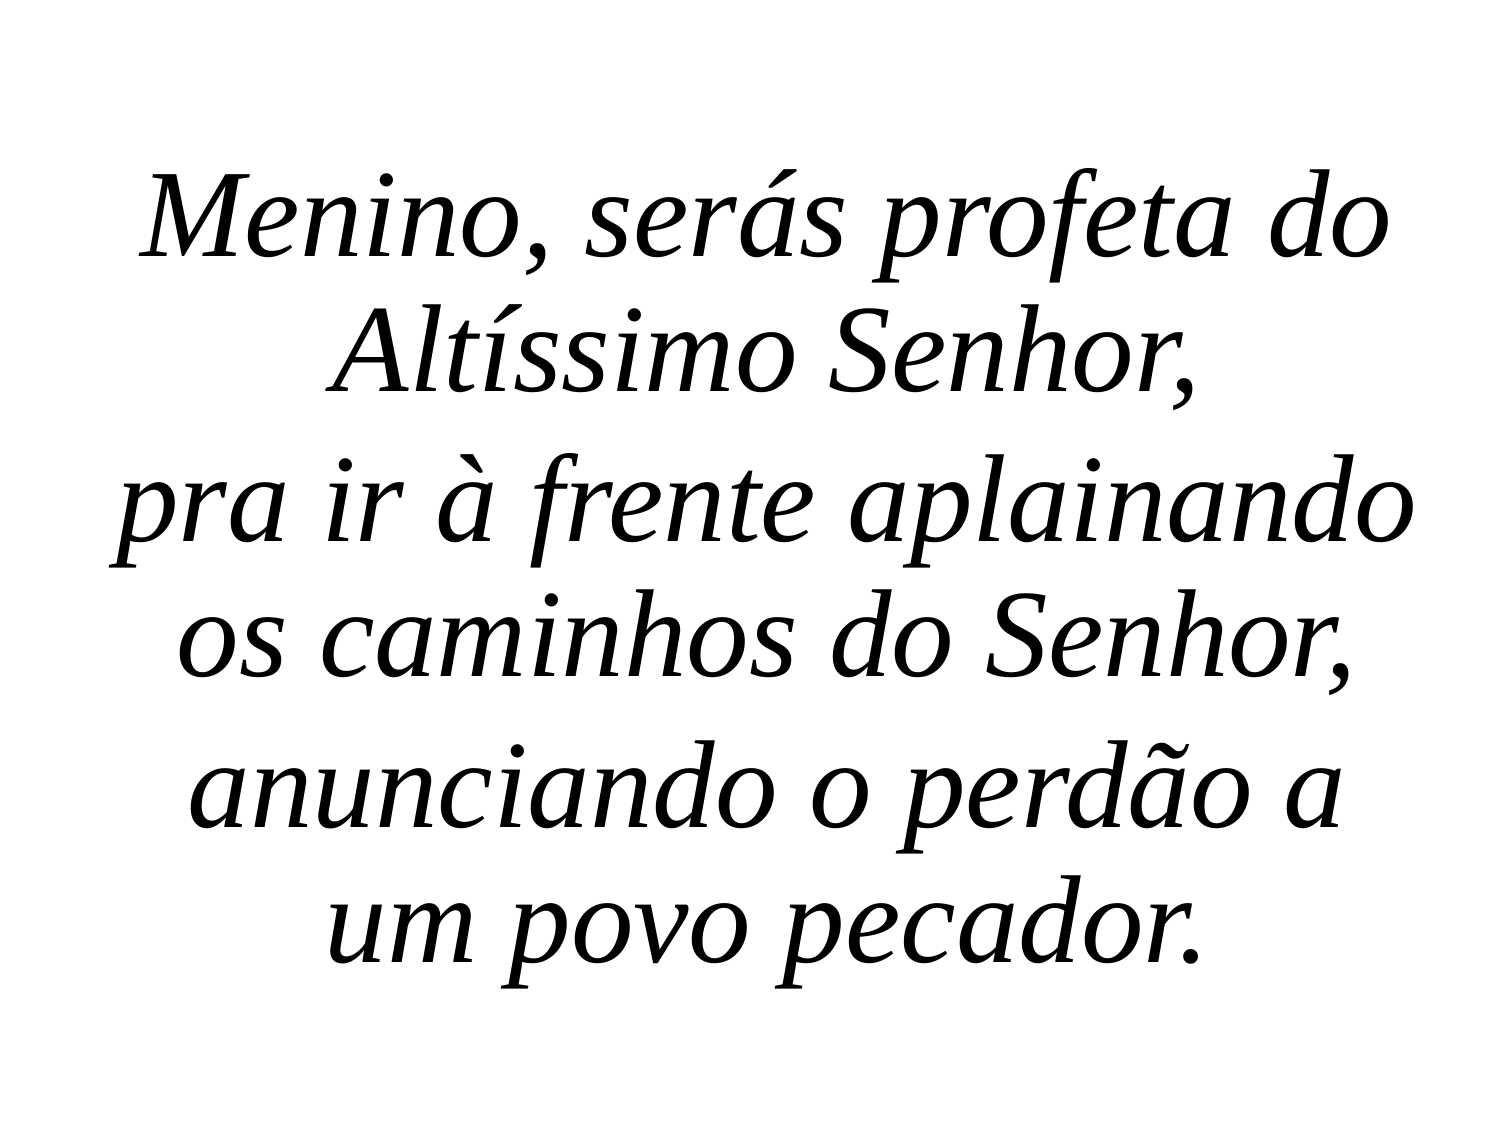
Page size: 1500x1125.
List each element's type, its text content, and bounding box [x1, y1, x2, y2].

list Menino, serás profeta do Altíssimo Senhor, pra ir à frente aplainando os caminhos do Senhor, anunciando o perdão a um povo pecador. [83, 53, 1451, 1085]
